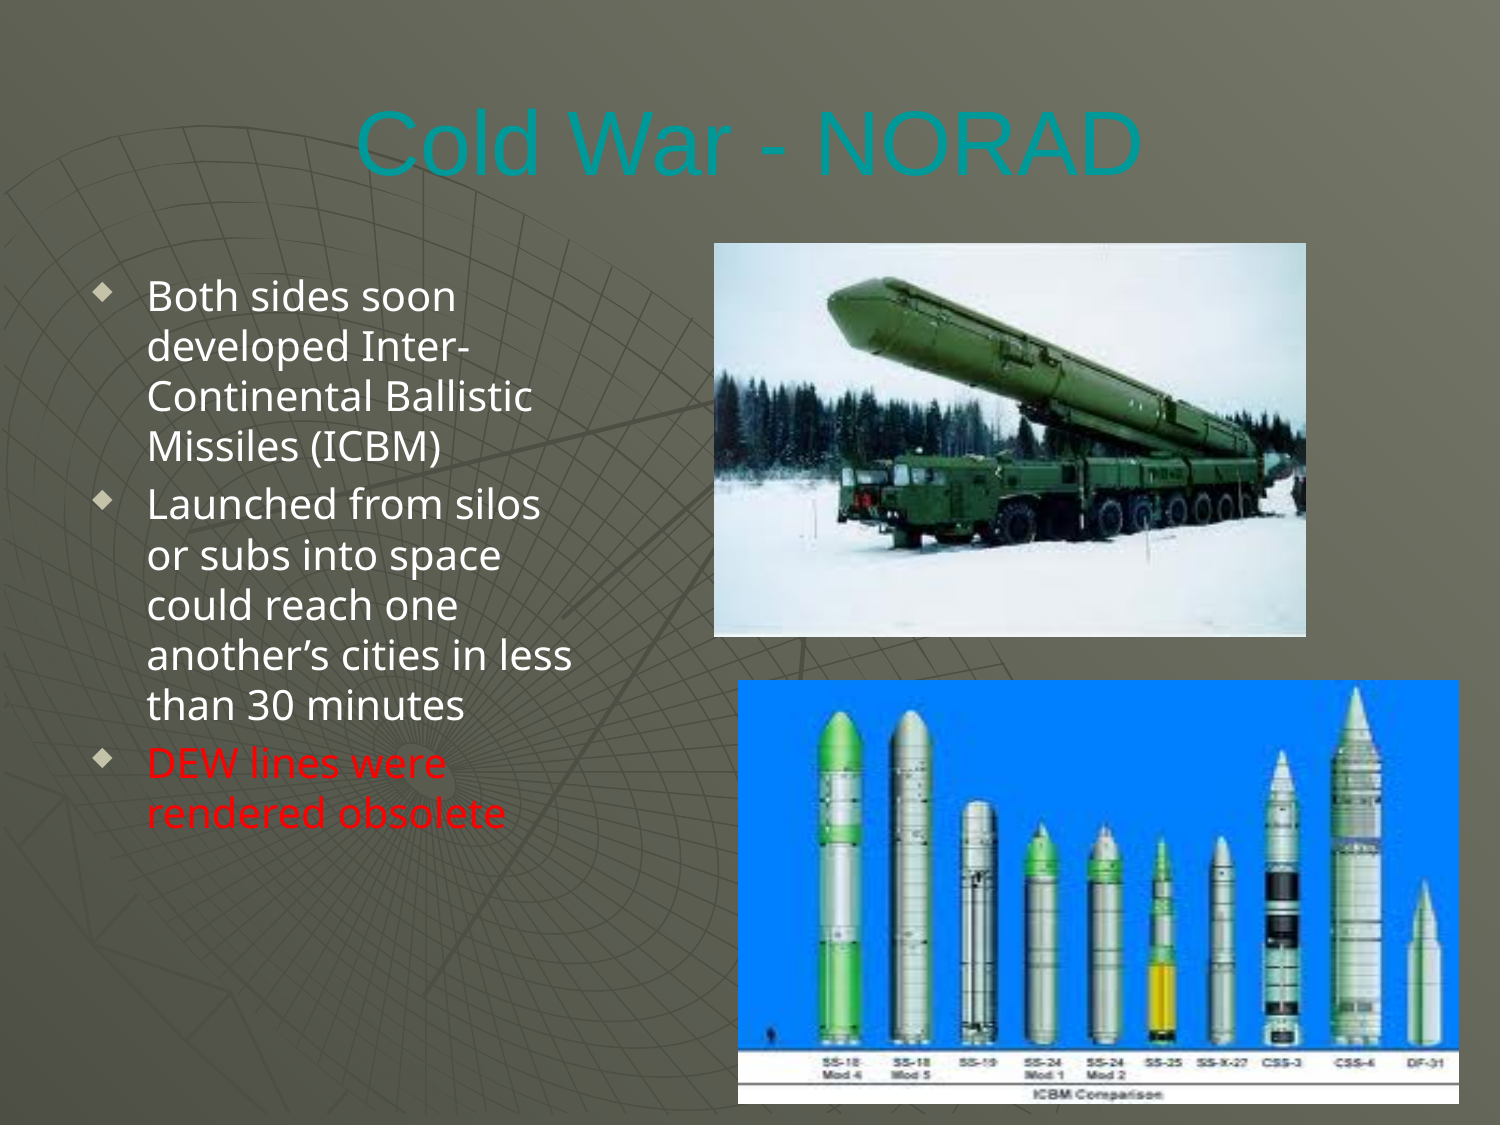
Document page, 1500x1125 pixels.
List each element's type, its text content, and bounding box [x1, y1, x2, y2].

title Cold War - NORAD [74, 45, 1426, 233]
list Both sides soon developed Inter-Continental Ballistic Missiles (ICBM) Launched from silos or subs into space could reach one another’s cities in less than 30 minutes DEW lines were rendered obsolete [74, 262, 609, 1083]
picture [714, 243, 1306, 637]
picture [737, 680, 1459, 1104]
